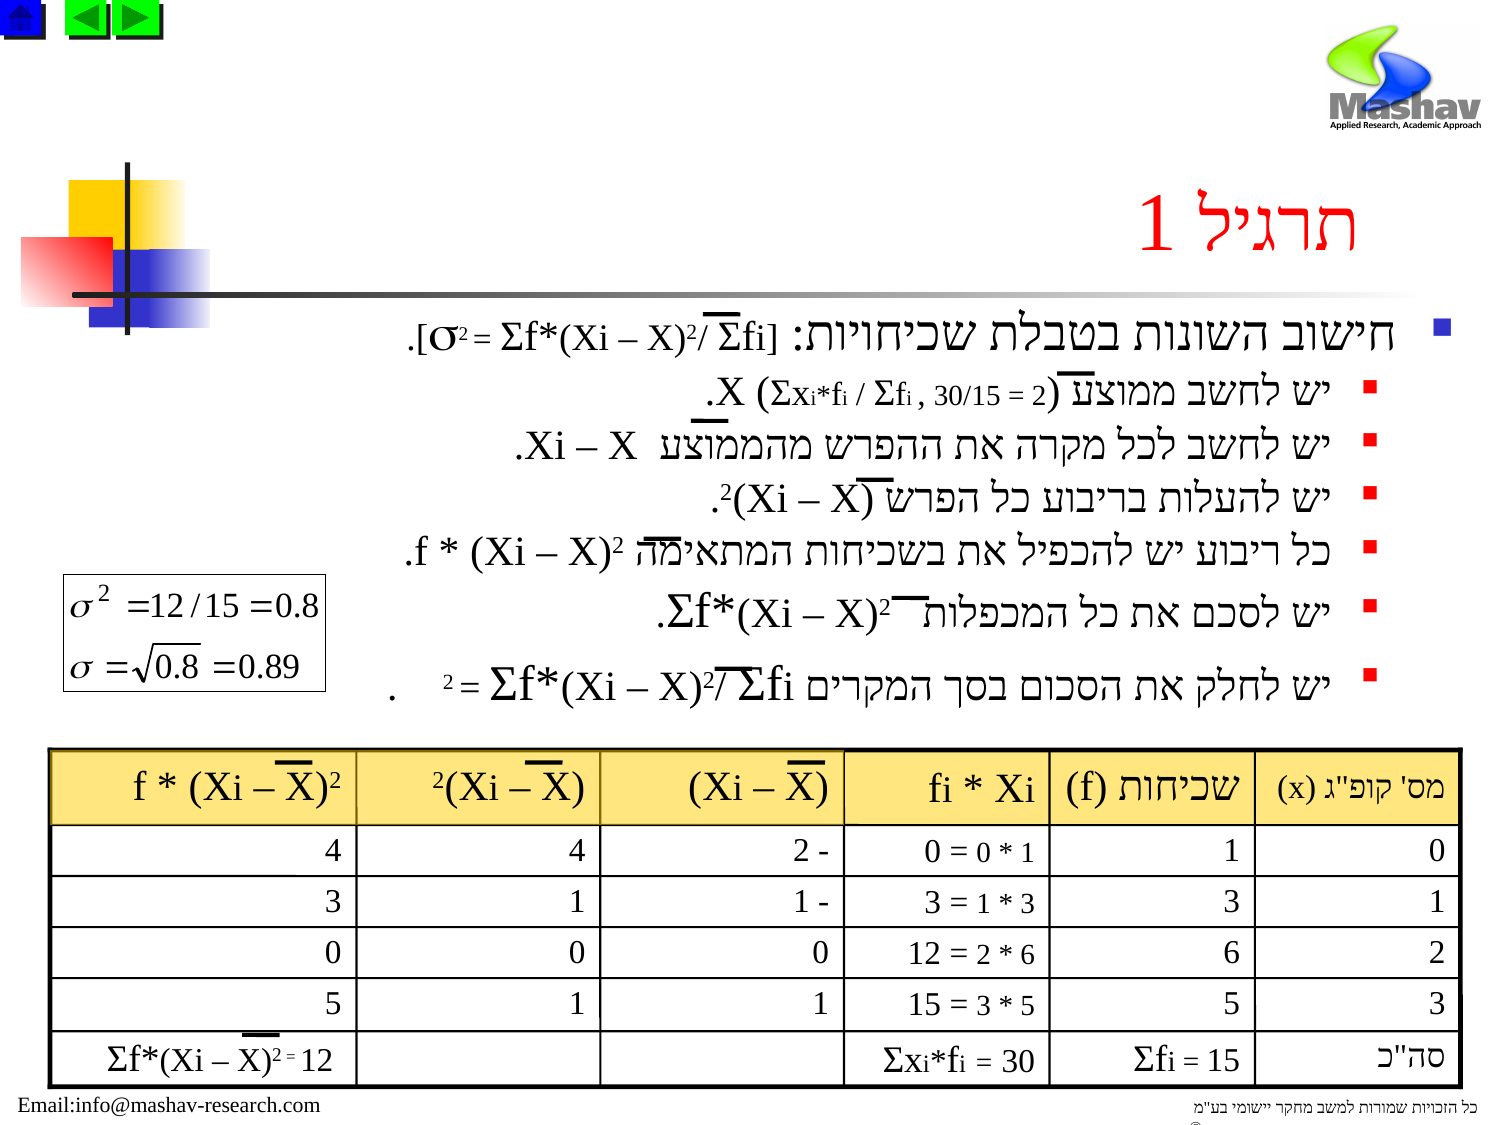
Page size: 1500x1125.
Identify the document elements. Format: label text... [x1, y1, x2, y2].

text_box 0 [1255, 826, 1460, 876]
text_box 5 [1055, 979, 1254, 1031]
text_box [49, 749, 355, 1030]
picture [1324, 23, 1481, 130]
list חישוב השונות בטבלת שכיחויות: [2 = Ʃf*(Xi – X)2/ Ʃfi]. יש לחשב ממוצע X (Ʃxi*fi / Ʃfi , 30/15 = 2). יש לחשב לכל מקרה את ההפרש מהממוצע Xi – X. יש להעלות בריבוע כל הפרש (Xi – X)2. כל ריבוע יש להכפיל את בשכיחות המתאימה f * (Xi – X)2. יש לסכם את כל המכפלות Ʃf*(Xi – X)2. יש לחלק את הסכום בסך המקרים 2 = Ʃf*(Xi – X)2/ Ʃfi. [124, 299, 1470, 757]
text_box 3 [1255, 979, 1460, 1031]
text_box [356, 749, 598, 1087]
text_box 2 [1255, 928, 1460, 978]
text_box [63, 573, 326, 692]
text_box 6 [1055, 928, 1254, 978]
text_box מס' קופ"ג (x) [1255, 757, 1460, 825]
text_box 3 [1055, 877, 1254, 927]
text_box Ʃfi = 15 [1055, 1032, 1254, 1086]
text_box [49, 1031, 357, 1087]
text_box סה"כ [1255, 1032, 1460, 1086]
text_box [846, 751, 1051, 1089]
text_box 1 [1255, 877, 1460, 927]
text_box 1 [1055, 826, 1254, 876]
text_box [599, 749, 845, 1087]
text_box שכיחות (f) [1055, 757, 1254, 825]
text_box תרגיל 1 [312, 160, 1375, 275]
